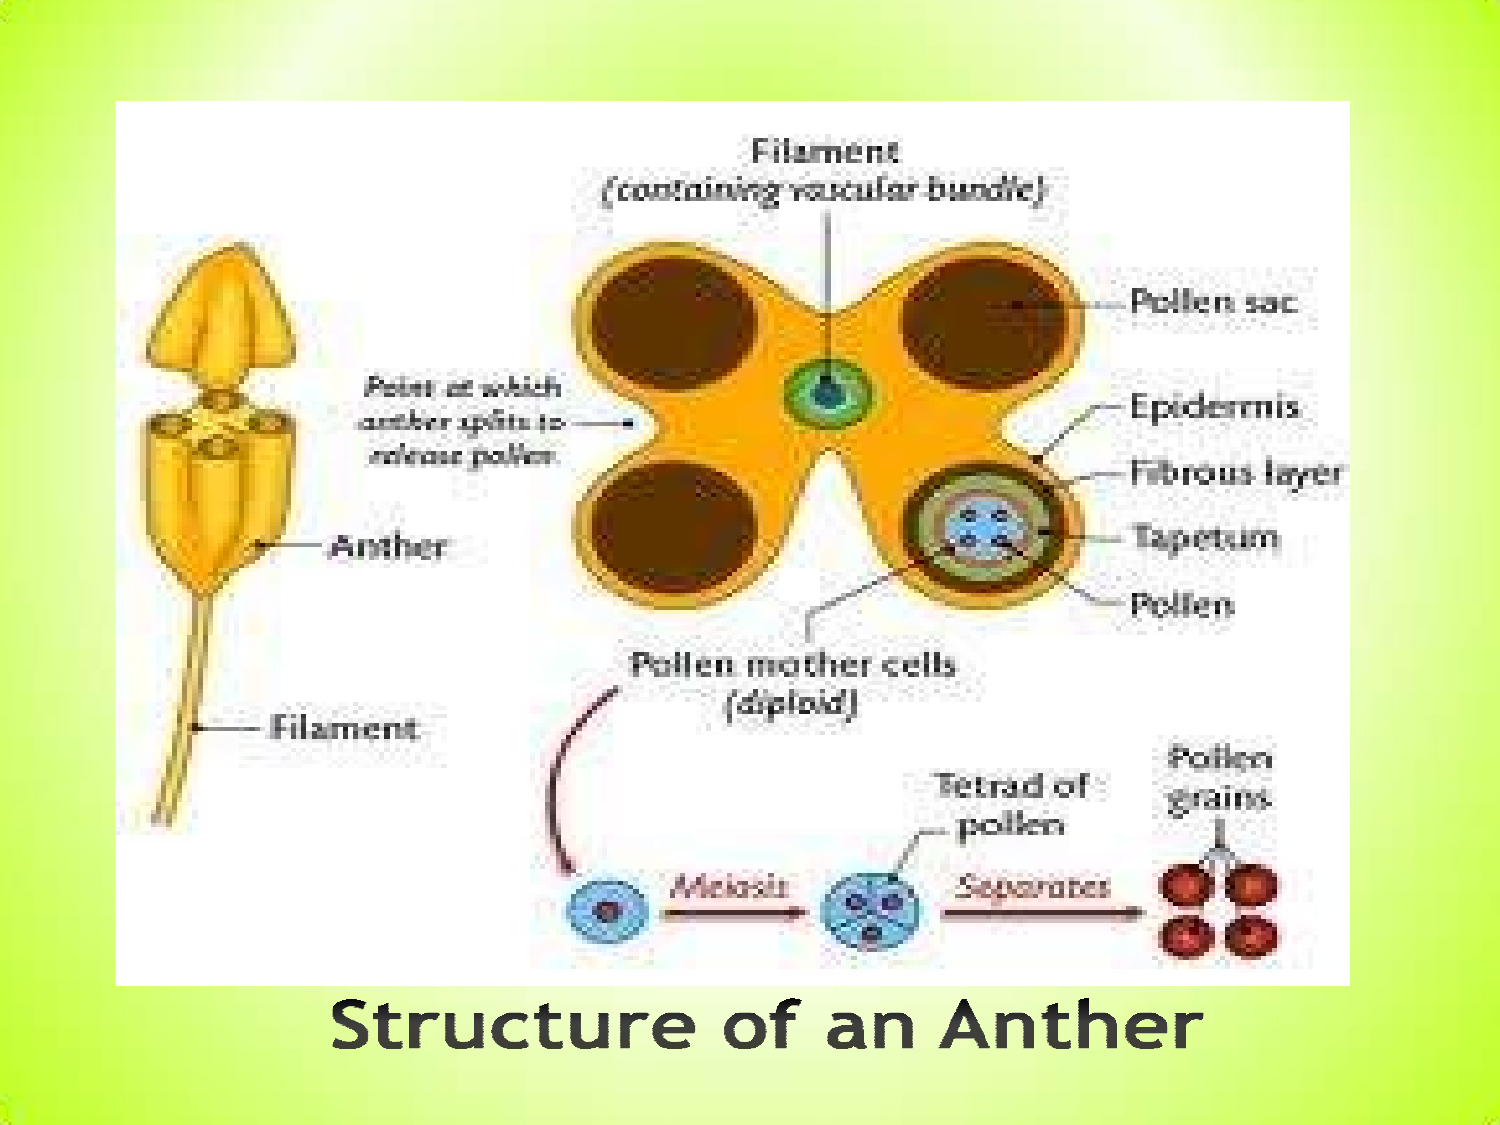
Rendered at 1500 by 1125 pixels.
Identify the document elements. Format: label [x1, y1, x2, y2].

picture [0, 0, 1500, 1125]
text_box [115, 101, 1351, 1050]
